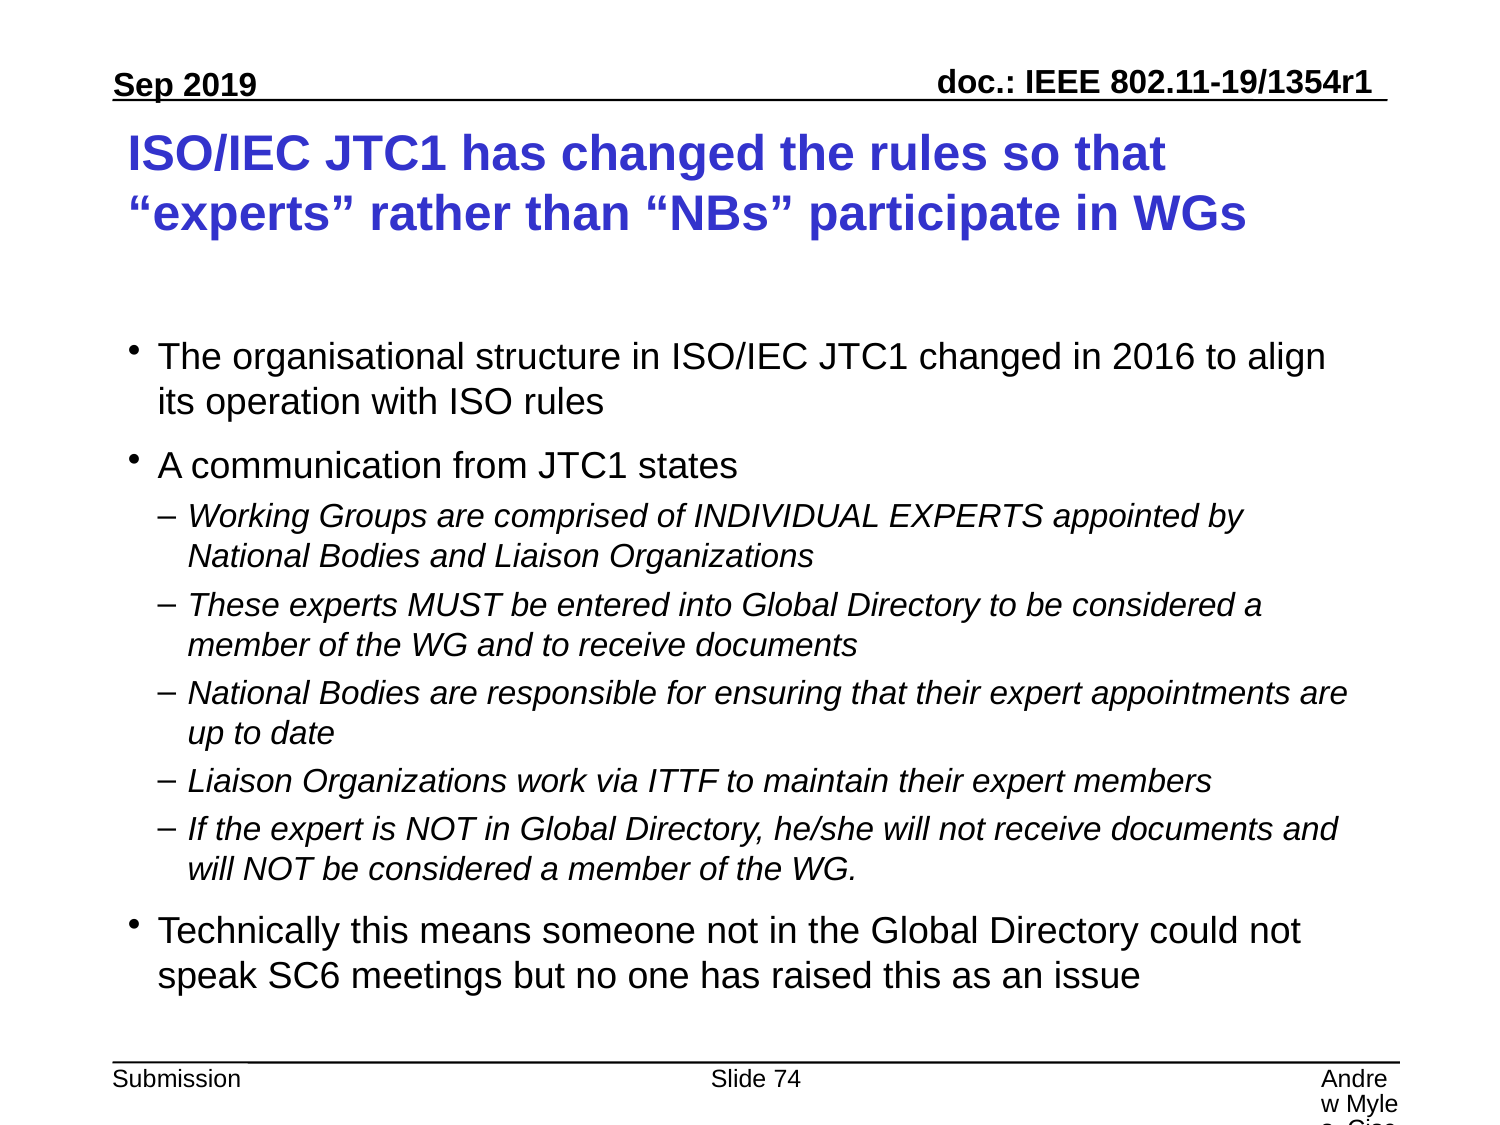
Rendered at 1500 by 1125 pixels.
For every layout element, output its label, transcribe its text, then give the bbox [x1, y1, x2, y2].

list The organisational structure in ISO/IEC JTC1 changed in 2016 to align its operation with ISO rules A communication from JTC1 states Working Groups are comprised of INDIVIDUAL EXPERTS appointed by National Bodies and Liaison Organizations These experts MUST be entered into Global Directory to be considered a member of the WG and to receive documents National Bodies are responsible for ensuring that their expert appointments are up to date Liaison Organizations work via ITTF to maintain their expert members If the expert is NOT in Global Directory, he/she will not receive documents and will NOT be considered a member of the WG. Technically this means someone not in the Global Directory could not speak SC6 meetings but no one has raised this as an issue [112, 324, 1388, 1000]
footer Andrew Myles, Cisco [1320, 1061, 1402, 1093]
slide_number Slide 74 [709, 1061, 803, 1093]
title ISO/IEC JTC1 has changed the rules so that “experts” rather than “NBs” participate in WGs [112, 112, 1388, 288]
